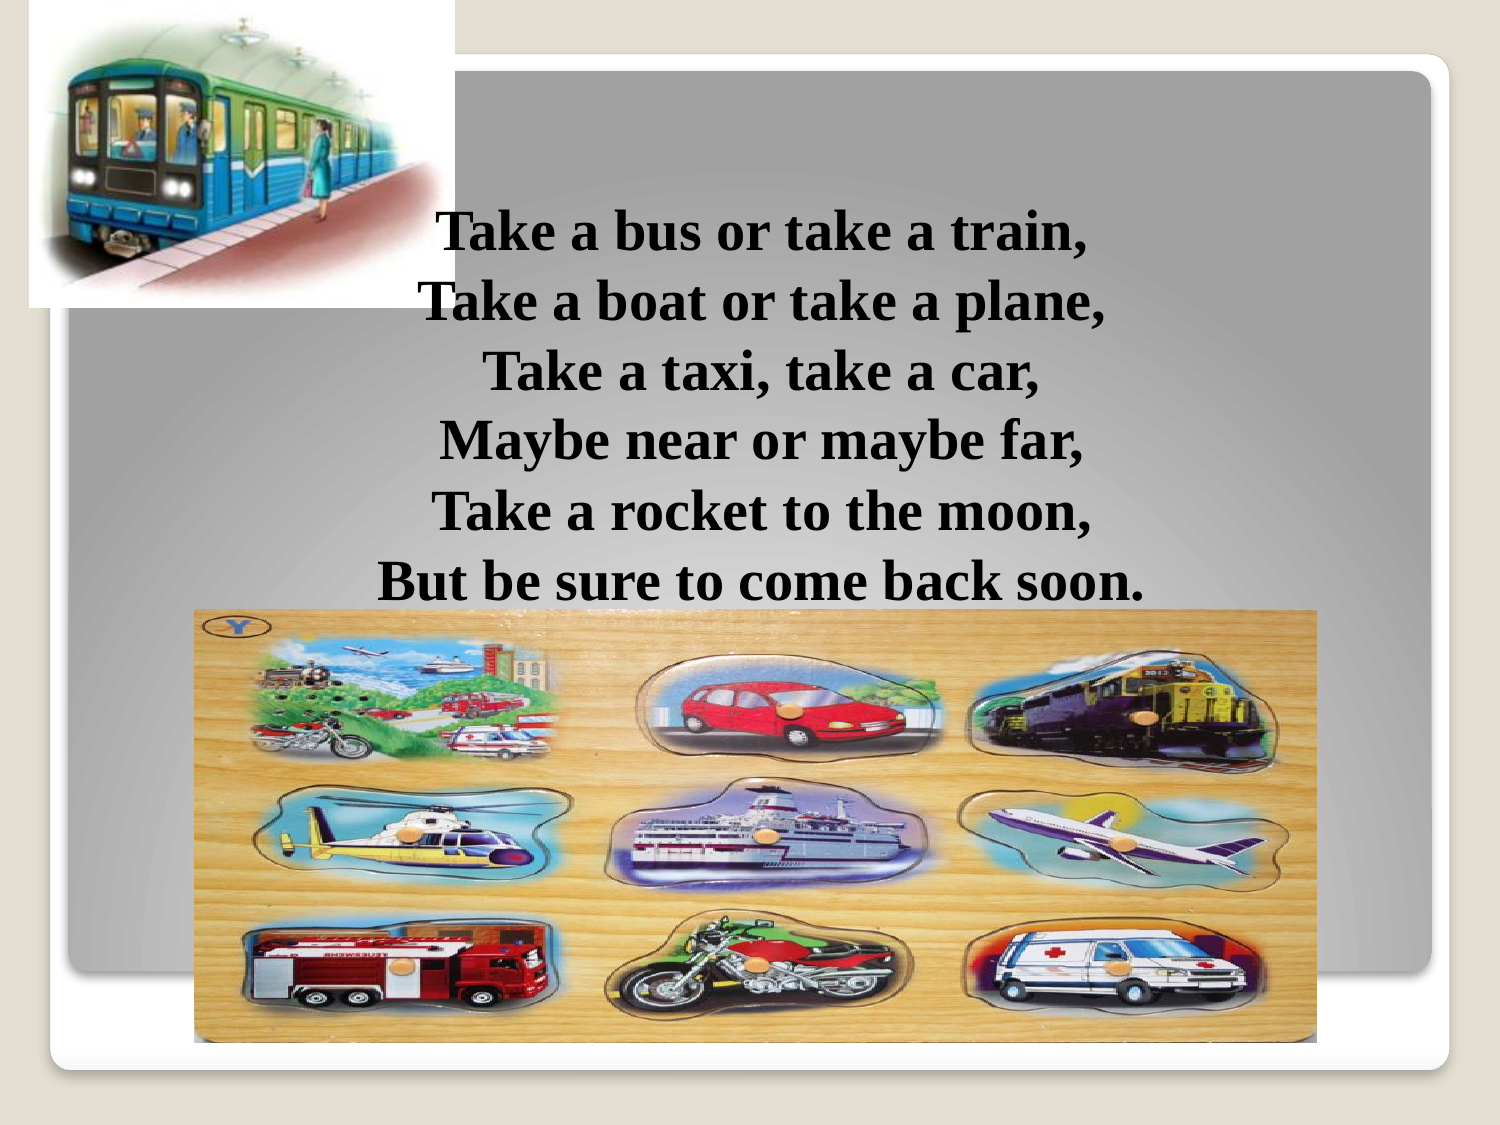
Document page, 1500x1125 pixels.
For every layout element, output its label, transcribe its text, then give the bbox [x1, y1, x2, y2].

picture [29, 0, 455, 308]
text_box Take a bus or take a train, Take a boat or take a plane, Take a taxi, take a car, Maybe near or maybe far, Take a rocket to the moon, But be sure to come back soon. [242, 184, 1282, 608]
picture [194, 609, 1318, 1043]
